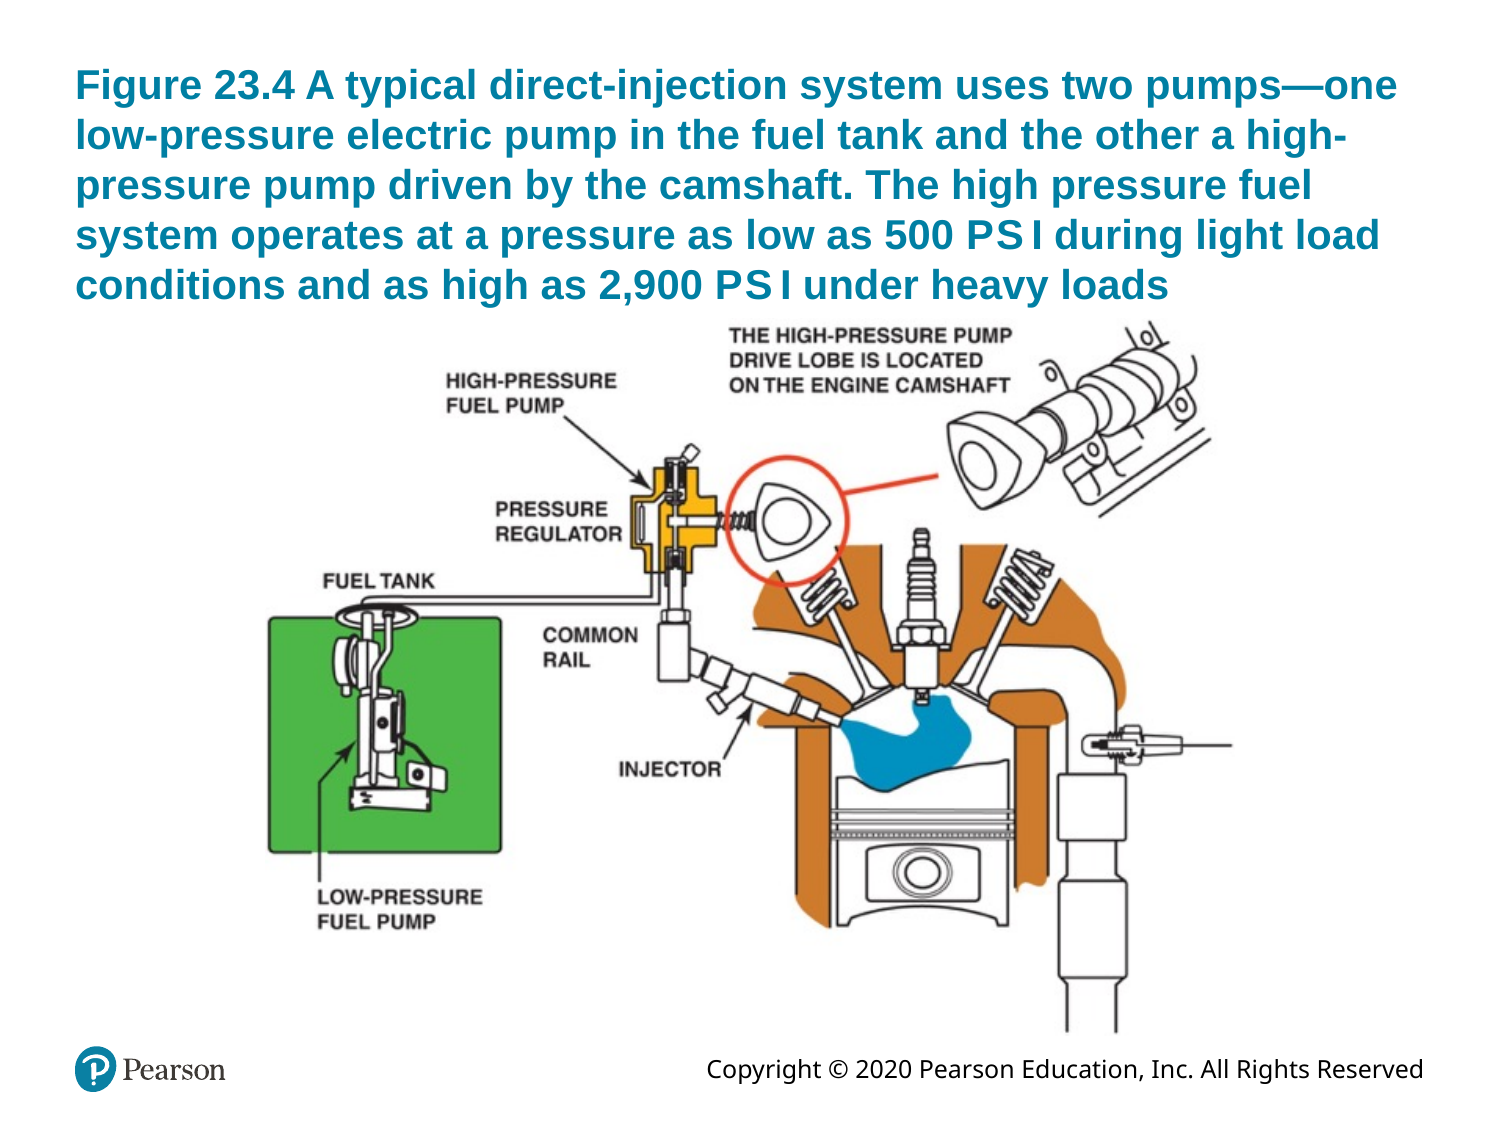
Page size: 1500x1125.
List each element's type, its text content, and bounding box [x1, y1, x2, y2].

title Figure 23.4 A typical direct-injection system uses two pumps—one low-pressure electric pump in the fuel tank and the other a high-pressure pump driven by the camshaft. The high pressure fuel system operates at a pressure as low as 500 P S I during light load conditions and as high as 2,900 P S I under heavy loads [75, 57, 1425, 308]
picture [265, 318, 1235, 1036]
